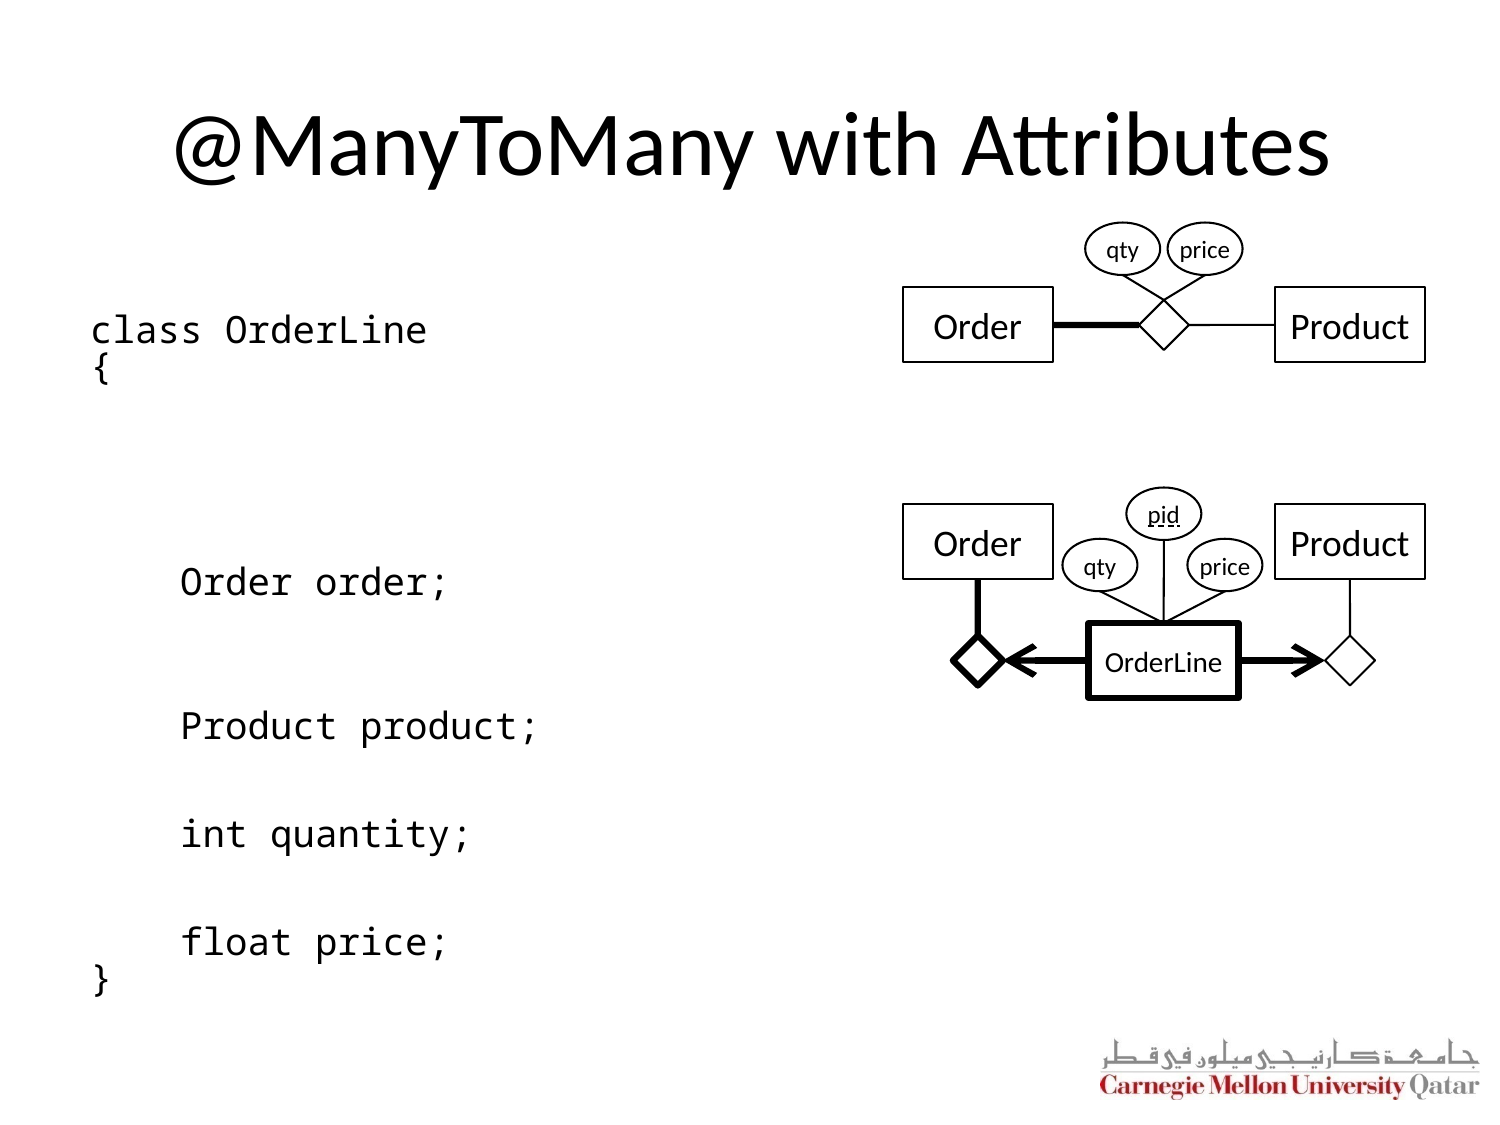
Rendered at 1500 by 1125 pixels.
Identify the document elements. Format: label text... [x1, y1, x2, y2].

title @ManyToMany with Attributes [75, 45, 1425, 233]
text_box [902, 222, 1426, 363]
list class OrderLine { Order order; Product product; int quantity; float price; } [75, 262, 1425, 1005]
picture [1099, 1037, 1480, 1101]
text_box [902, 487, 1426, 699]
